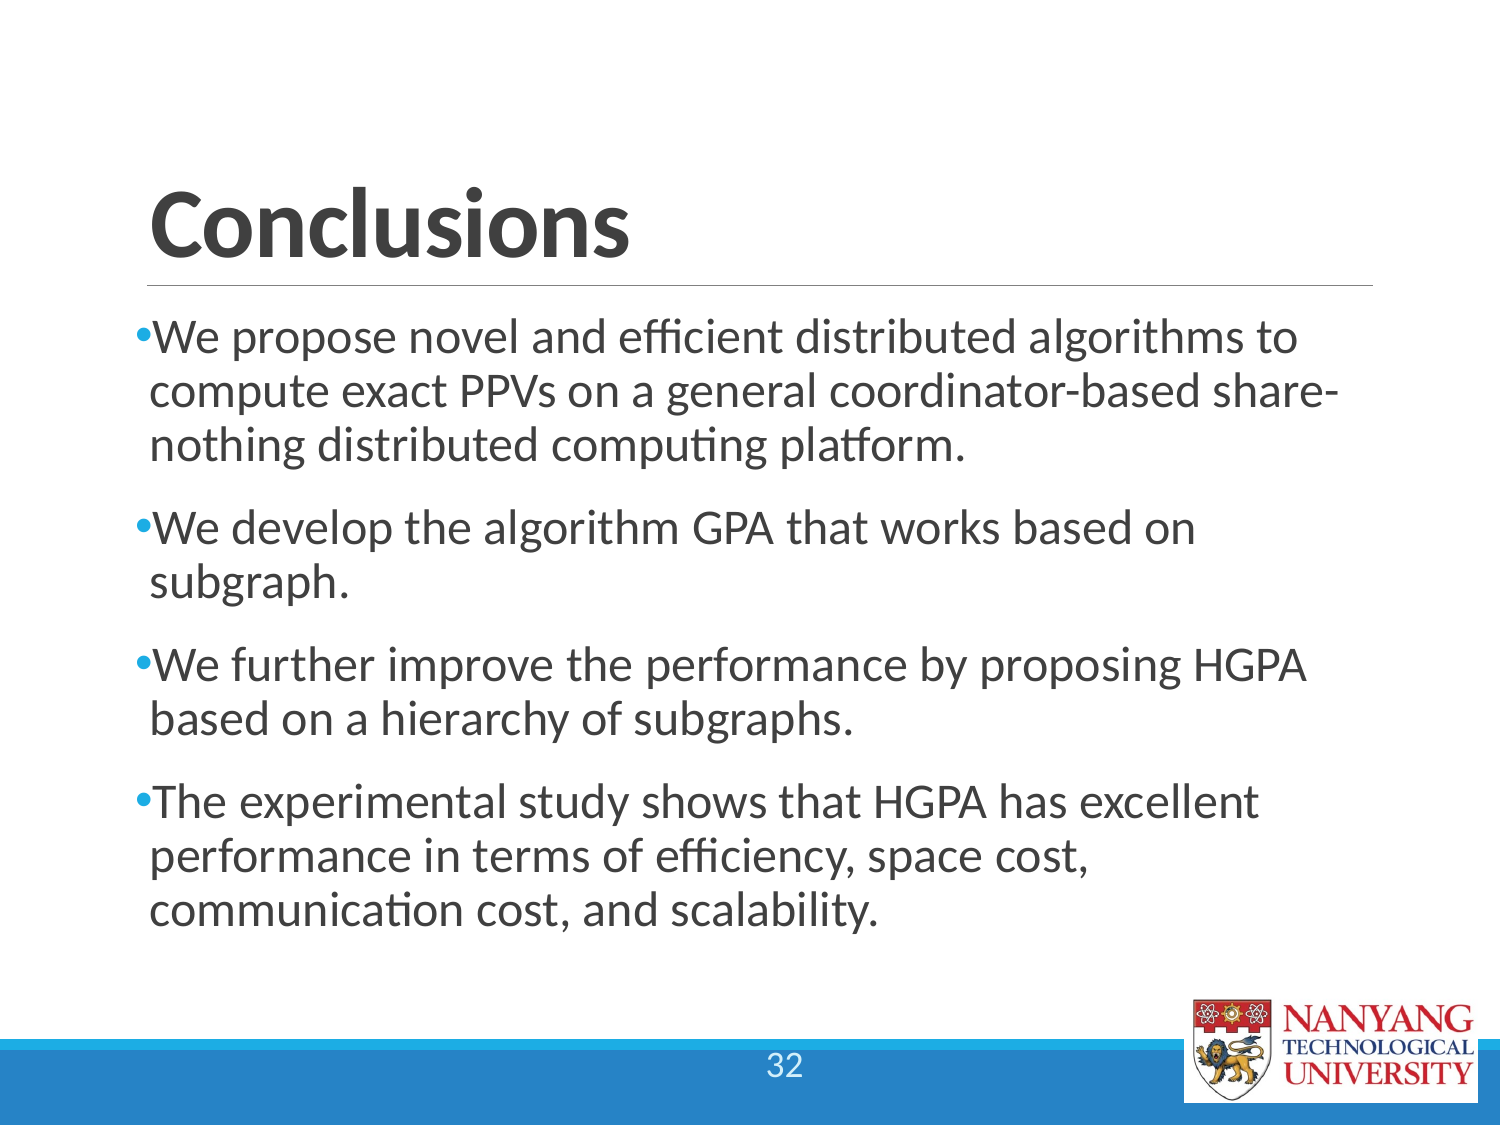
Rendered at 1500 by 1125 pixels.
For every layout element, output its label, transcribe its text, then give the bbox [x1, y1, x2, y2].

list We propose novel and efficient distributed algorithms to compute exact PPVs on a general coordinator-based share-nothing distributed computing platform. We develop the algorithm GPA that works based on subgraph. We further improve the performance by proposing HGPA based on a hierarchy of subgraphs. The experimental study shows that HGPA has excellent performance in terms of efficiency, space cost, communication cost, and scalability. [135, 302, 1373, 963]
picture [1184, 990, 1478, 1103]
title Conclusions [135, 47, 1373, 285]
text_box 32 [681, 1024, 819, 1100]
